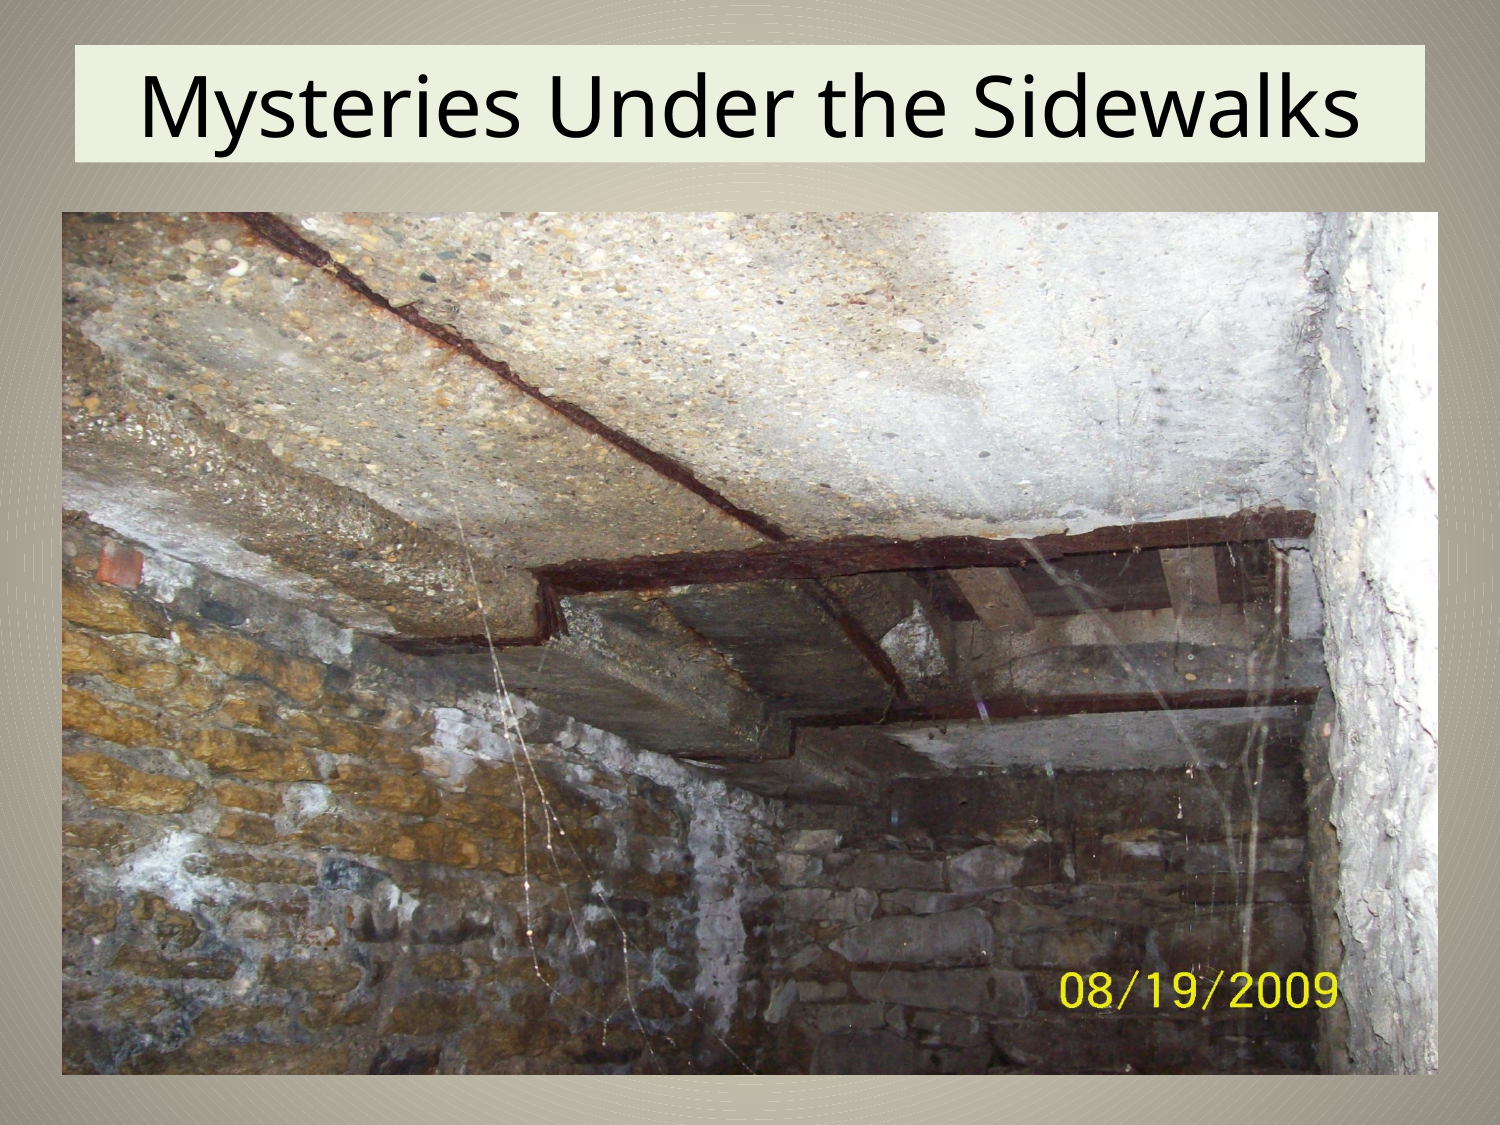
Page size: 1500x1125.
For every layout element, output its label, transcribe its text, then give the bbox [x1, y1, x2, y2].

picture [62, 212, 1438, 1076]
title Mysteries Under the Sidewalks [75, 45, 1425, 163]
